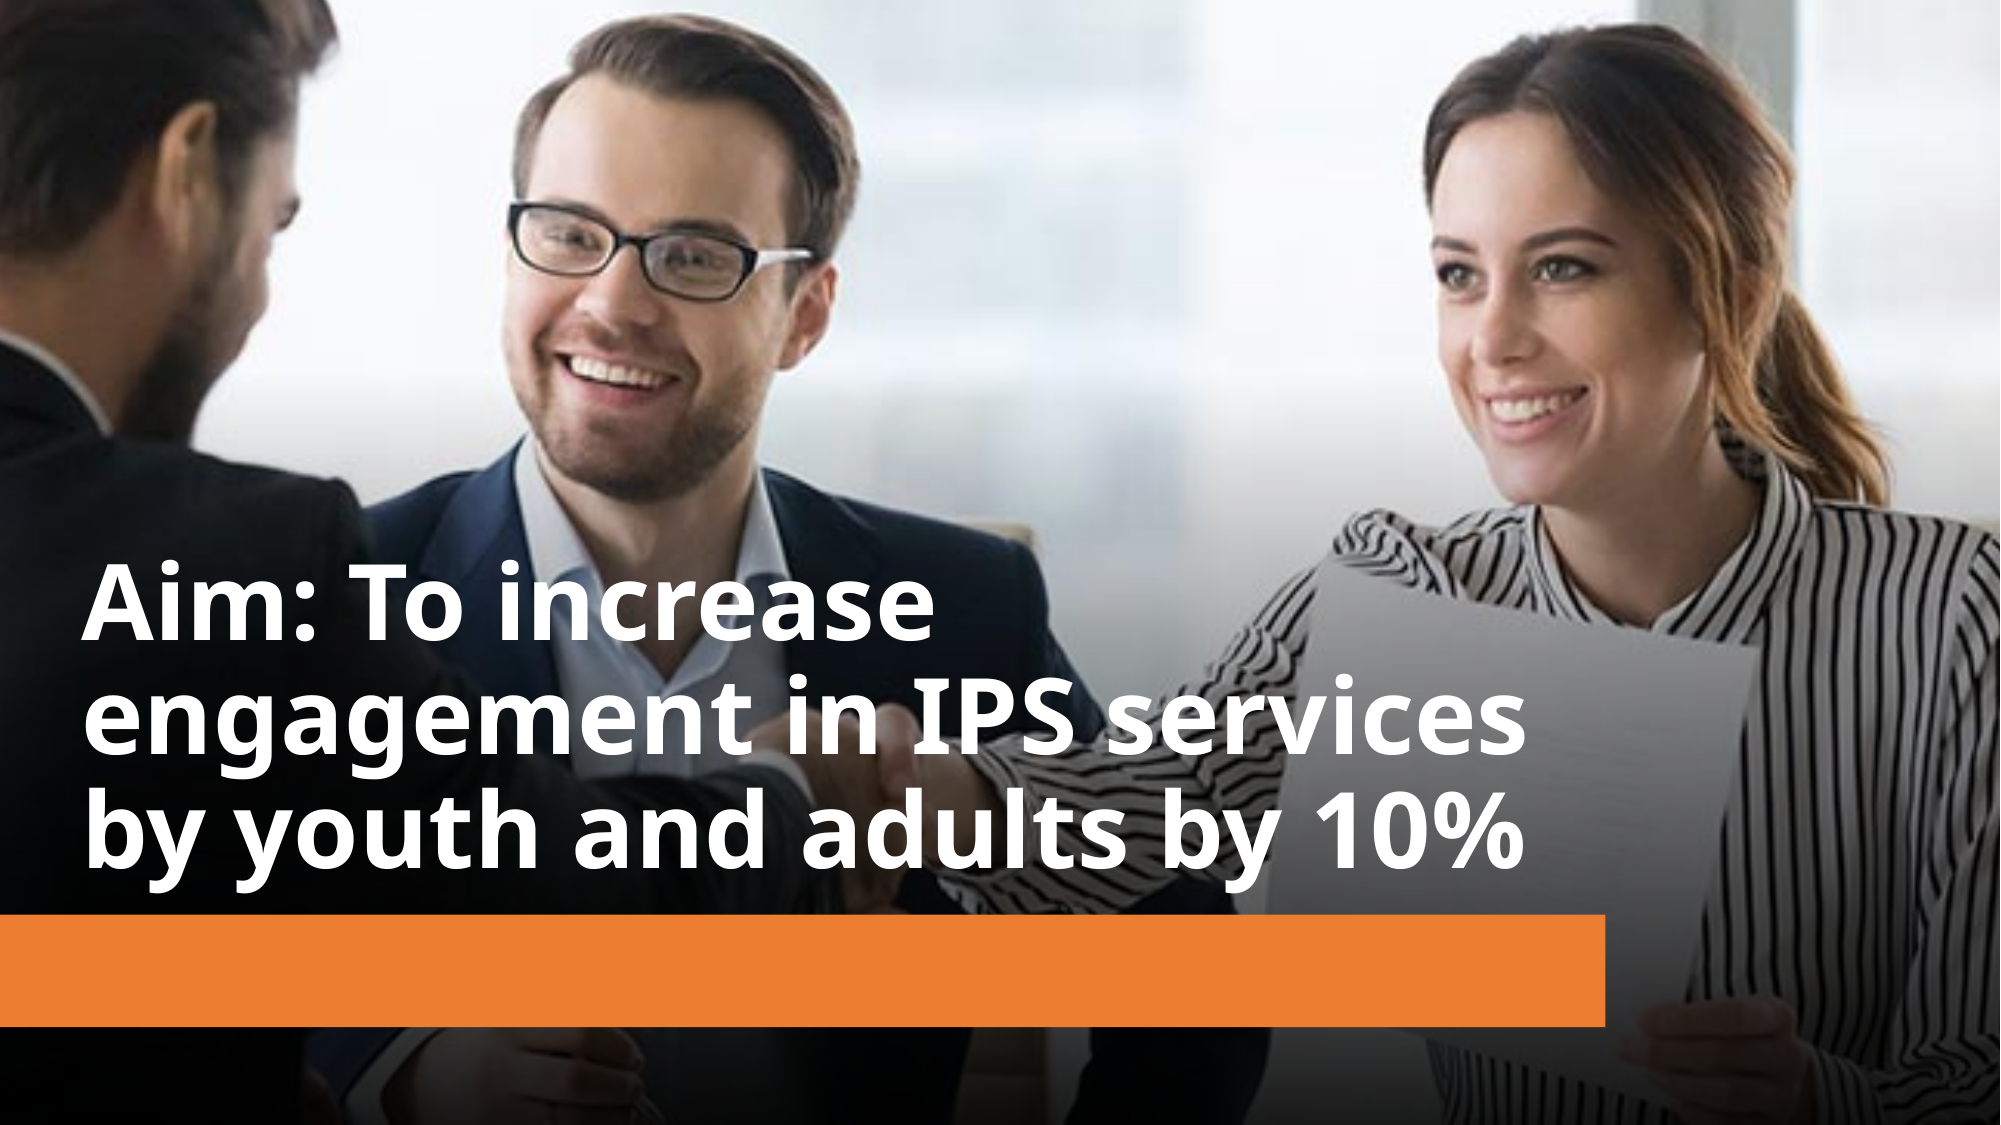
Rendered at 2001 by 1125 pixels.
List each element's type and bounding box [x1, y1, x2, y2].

list [0, 0, 2000, 1125]
